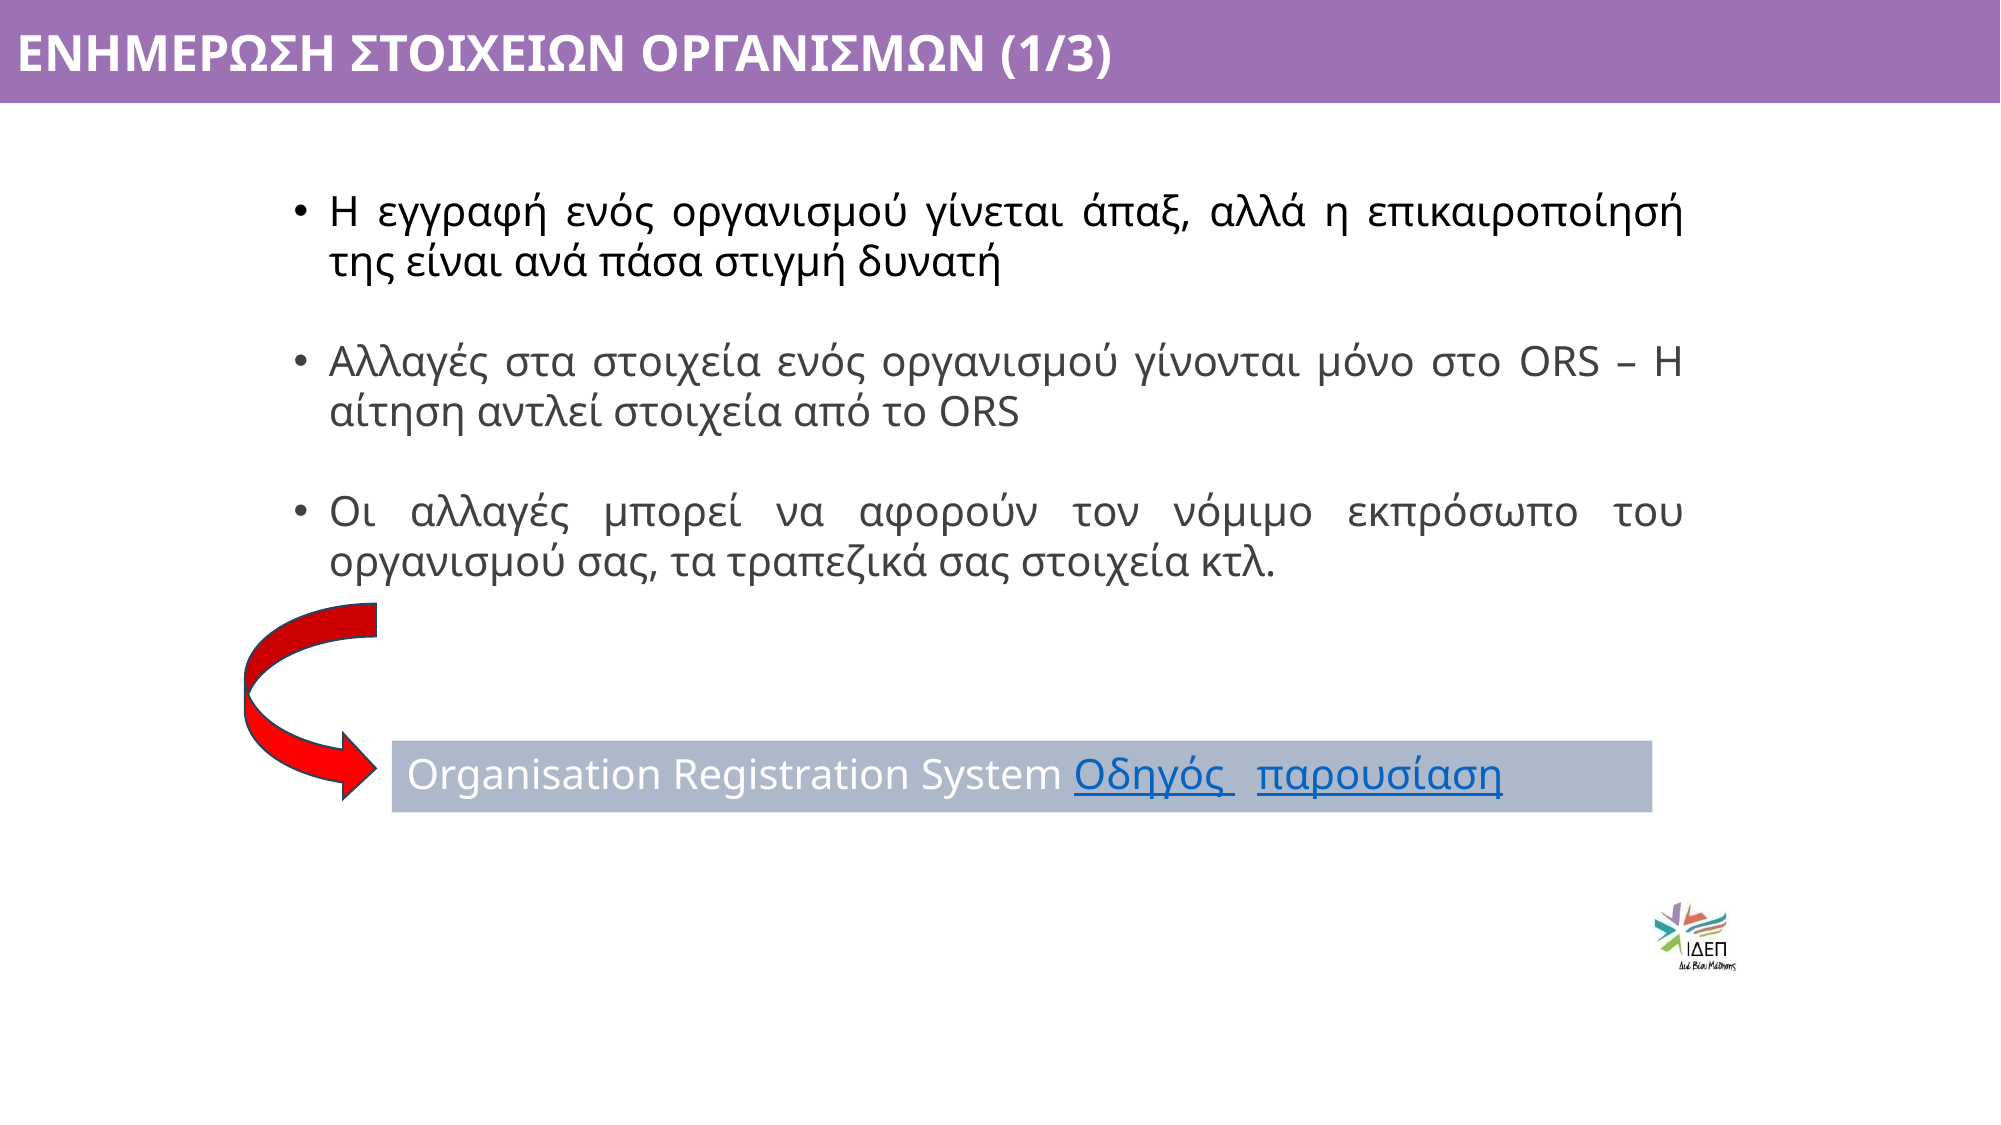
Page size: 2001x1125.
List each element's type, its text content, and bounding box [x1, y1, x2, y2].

text_box ΕΝΗΜΕΡΩΣΗ ΣΤΟΙΧΕΙΩΝ ΟΡΓΑΝΙΣΜΩΝ (1/3) [0, 0, 2000, 104]
text_box Organisation Registration System Οδηγός παρουσίαση [391, 740, 1653, 813]
text_box Η εγγραφή ενός οργανισμού γίνεται άπαξ, αλλά η επικαιροποίησή της είναι ανά πάσα στιγμή δυνατή Αλλαγές στα στοιχεία ενός οργανισμού γίνονται μόνο στο ORS – Η αίτηση αντλεί στοιχεία από το ORS Οι αλλαγές μπορεί να αφορούν τον νόμιμο εκπρόσωπο του οργανισμού σας, τα τραπεζικά σας στοιχεία κτλ. [222, 177, 1699, 626]
text_box [243, 602, 378, 802]
picture [1652, 900, 1738, 973]
